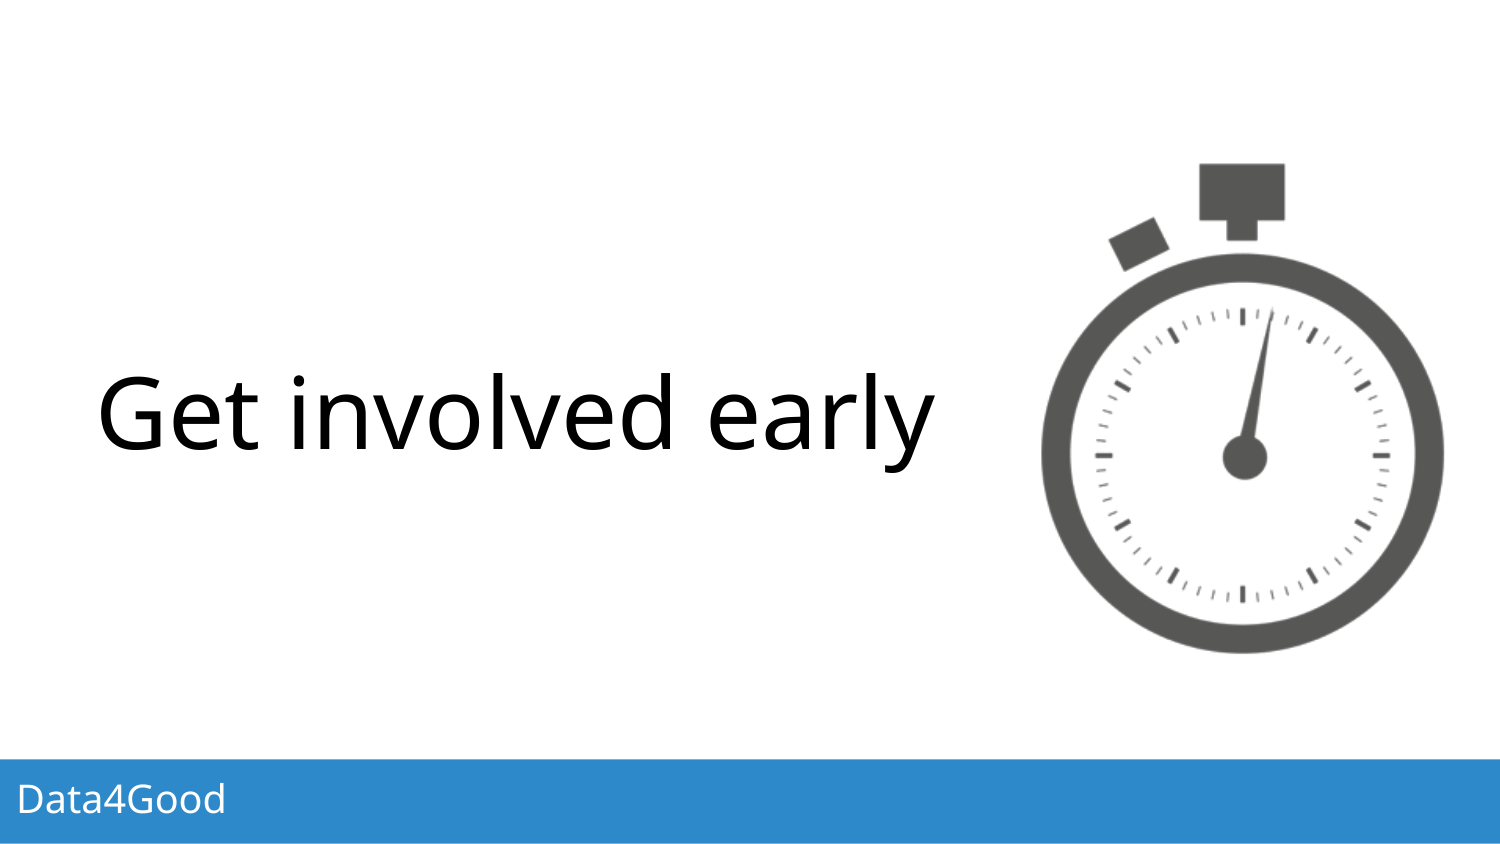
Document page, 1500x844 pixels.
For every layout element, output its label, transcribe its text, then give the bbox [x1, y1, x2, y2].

text_box [0, 759, 1500, 844]
title Get involved early [80, 73, 1125, 745]
text_box Data4Good [16, 774, 463, 822]
picture [975, 142, 1500, 677]
